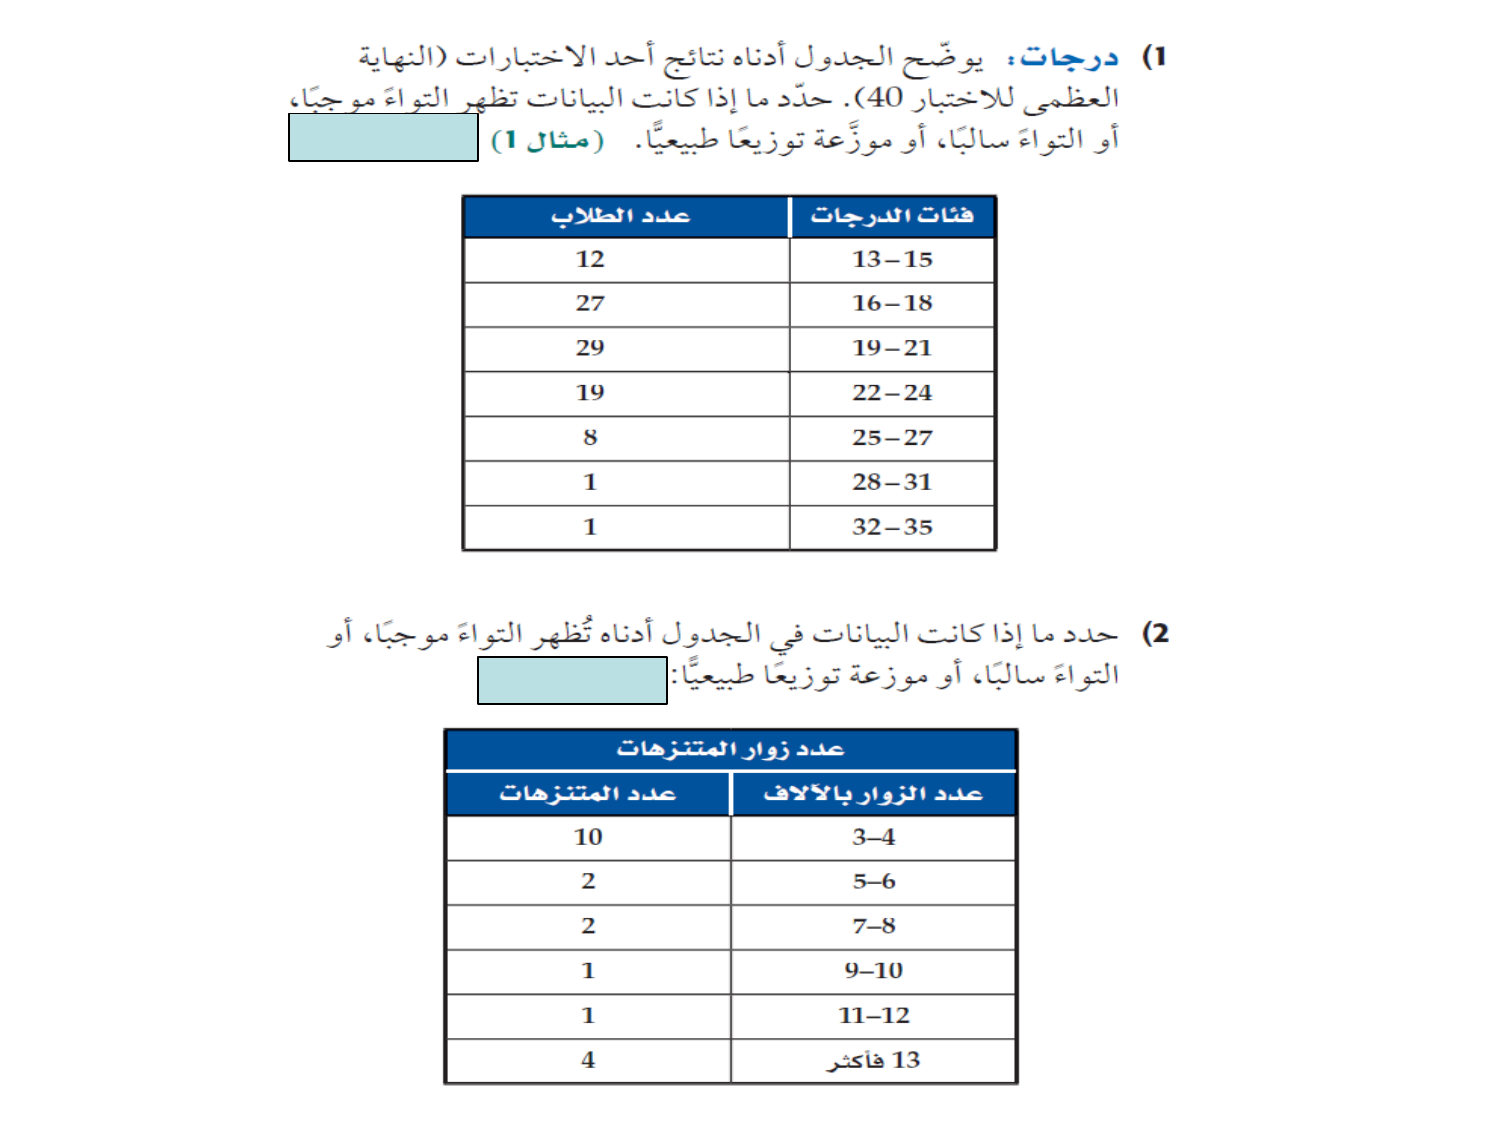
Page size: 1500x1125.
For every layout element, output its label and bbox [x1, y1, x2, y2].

picture [265, 30, 1181, 1108]
